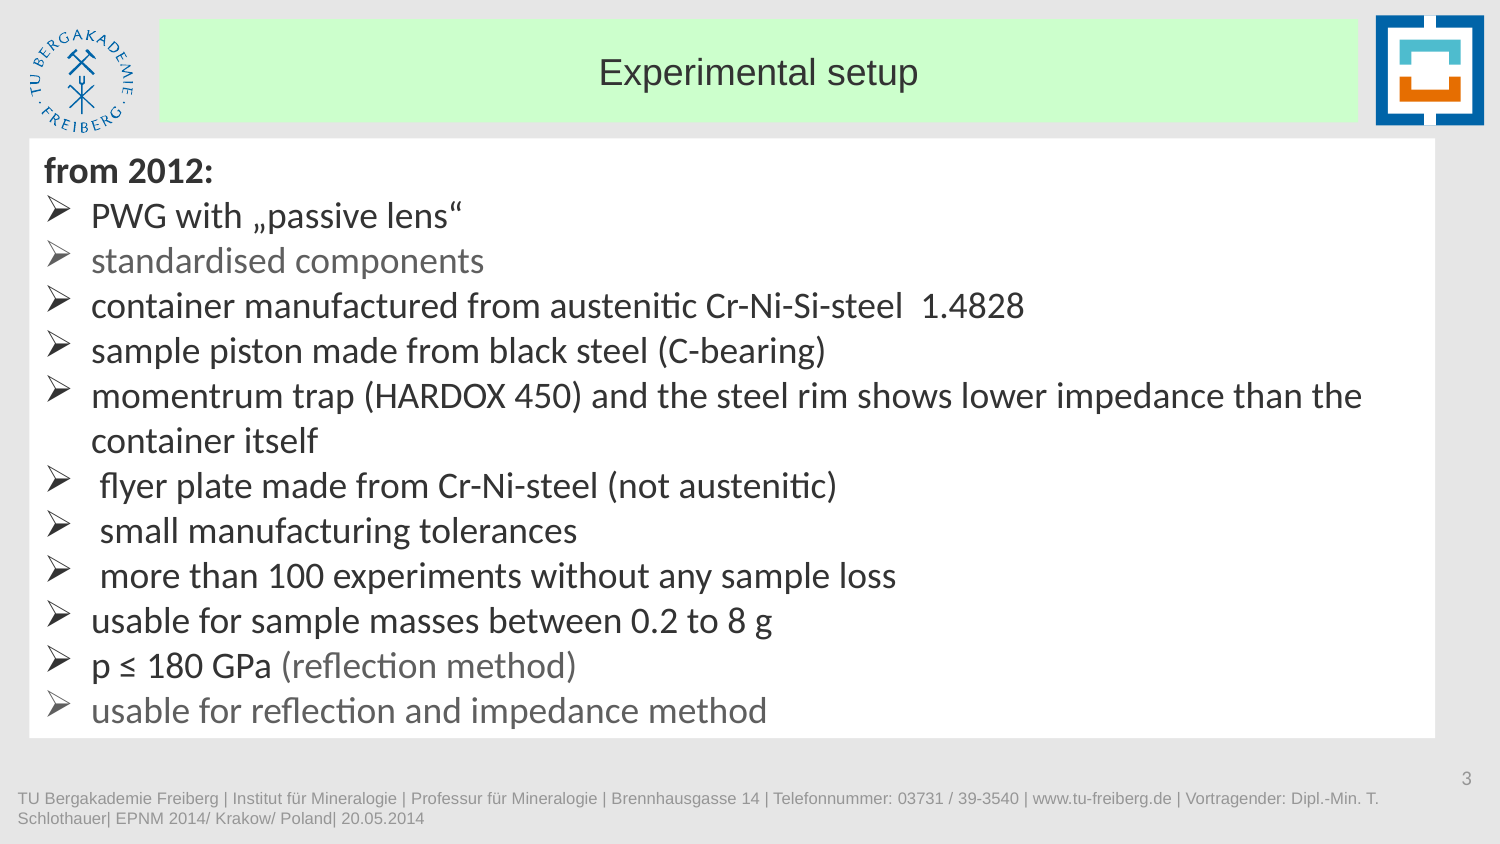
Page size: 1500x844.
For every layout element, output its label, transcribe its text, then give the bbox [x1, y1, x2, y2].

slide_number 3 [1352, 764, 1473, 825]
text_box Experimental setup [159, 19, 1359, 123]
footer TU Bergakademie Freiberg | Institut für Mineralogie | Professur für Mineralogie | Brennhausgasse 14 | Telefonnummer: 03731 / 39-3540 | www.tu-freiberg.de | Vortragender: Dipl.-Min. T. Schlothauer| EPNM 2014/ Krakow/ Poland| 20.05.2014 [17, 788, 1449, 844]
text_box from 2012: PWG with „passive lens“ standardised components container manufactured from austenitic Cr-Ni-Si-steel 1.4828 sample piston made from black steel (C-bearing) momentrum trap (HARDOX 450) and the steel rim shows lower impedance than the container itself flyer plate made from Cr-Ni-steel (not austenitic) small manufacturing tolerances more than 100 experiments without any sample loss usable for sample masses between 0.2 to 8 g p ≤ 180 GPa (reflection method) usable for reflection and impedance method [29, 138, 1436, 739]
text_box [1375, 15, 1485, 126]
